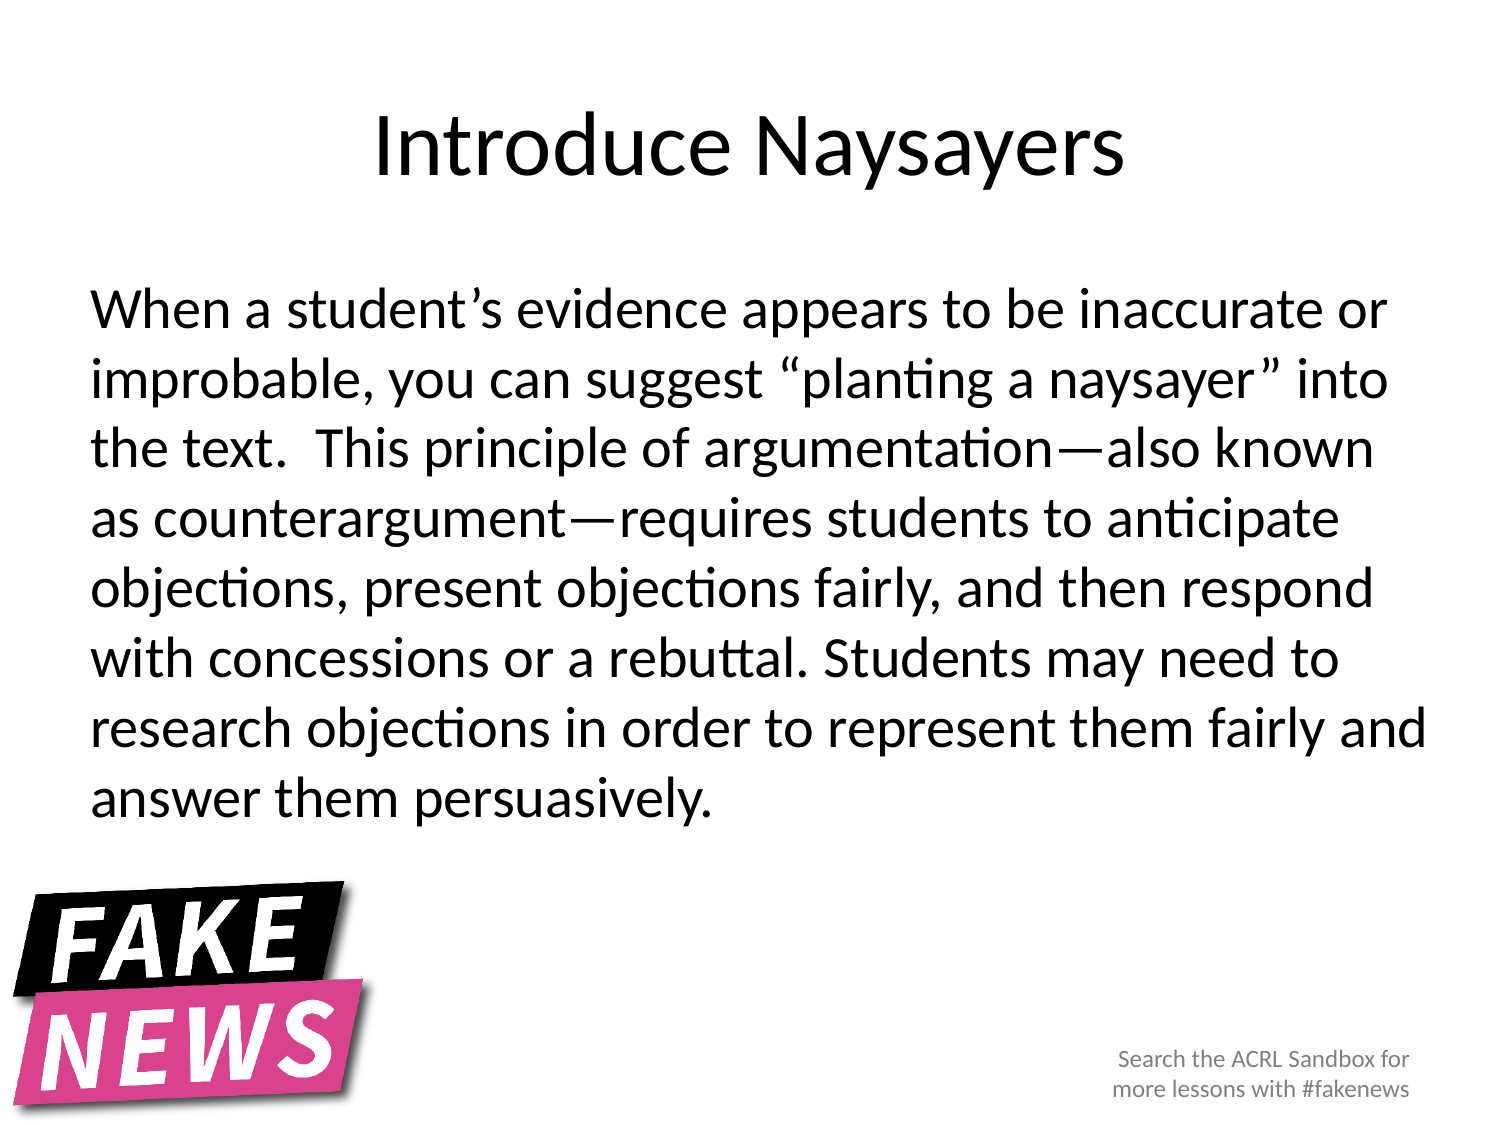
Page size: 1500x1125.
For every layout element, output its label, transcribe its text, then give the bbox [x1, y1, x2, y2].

list When a student’s evidence appears to be inaccurate or improbable, you can suggest “planting a naysayer” into the text. This principle of argumentation—also known as counterargument—requires students to anticipate objections, present objections fairly, and then respond with concessions or a rebuttal. Students may need to research objections in order to represent them fairly and answer them persuasively. [75, 262, 1450, 1005]
picture [5, 873, 383, 1125]
title Introduce Naysayers [75, 45, 1425, 233]
